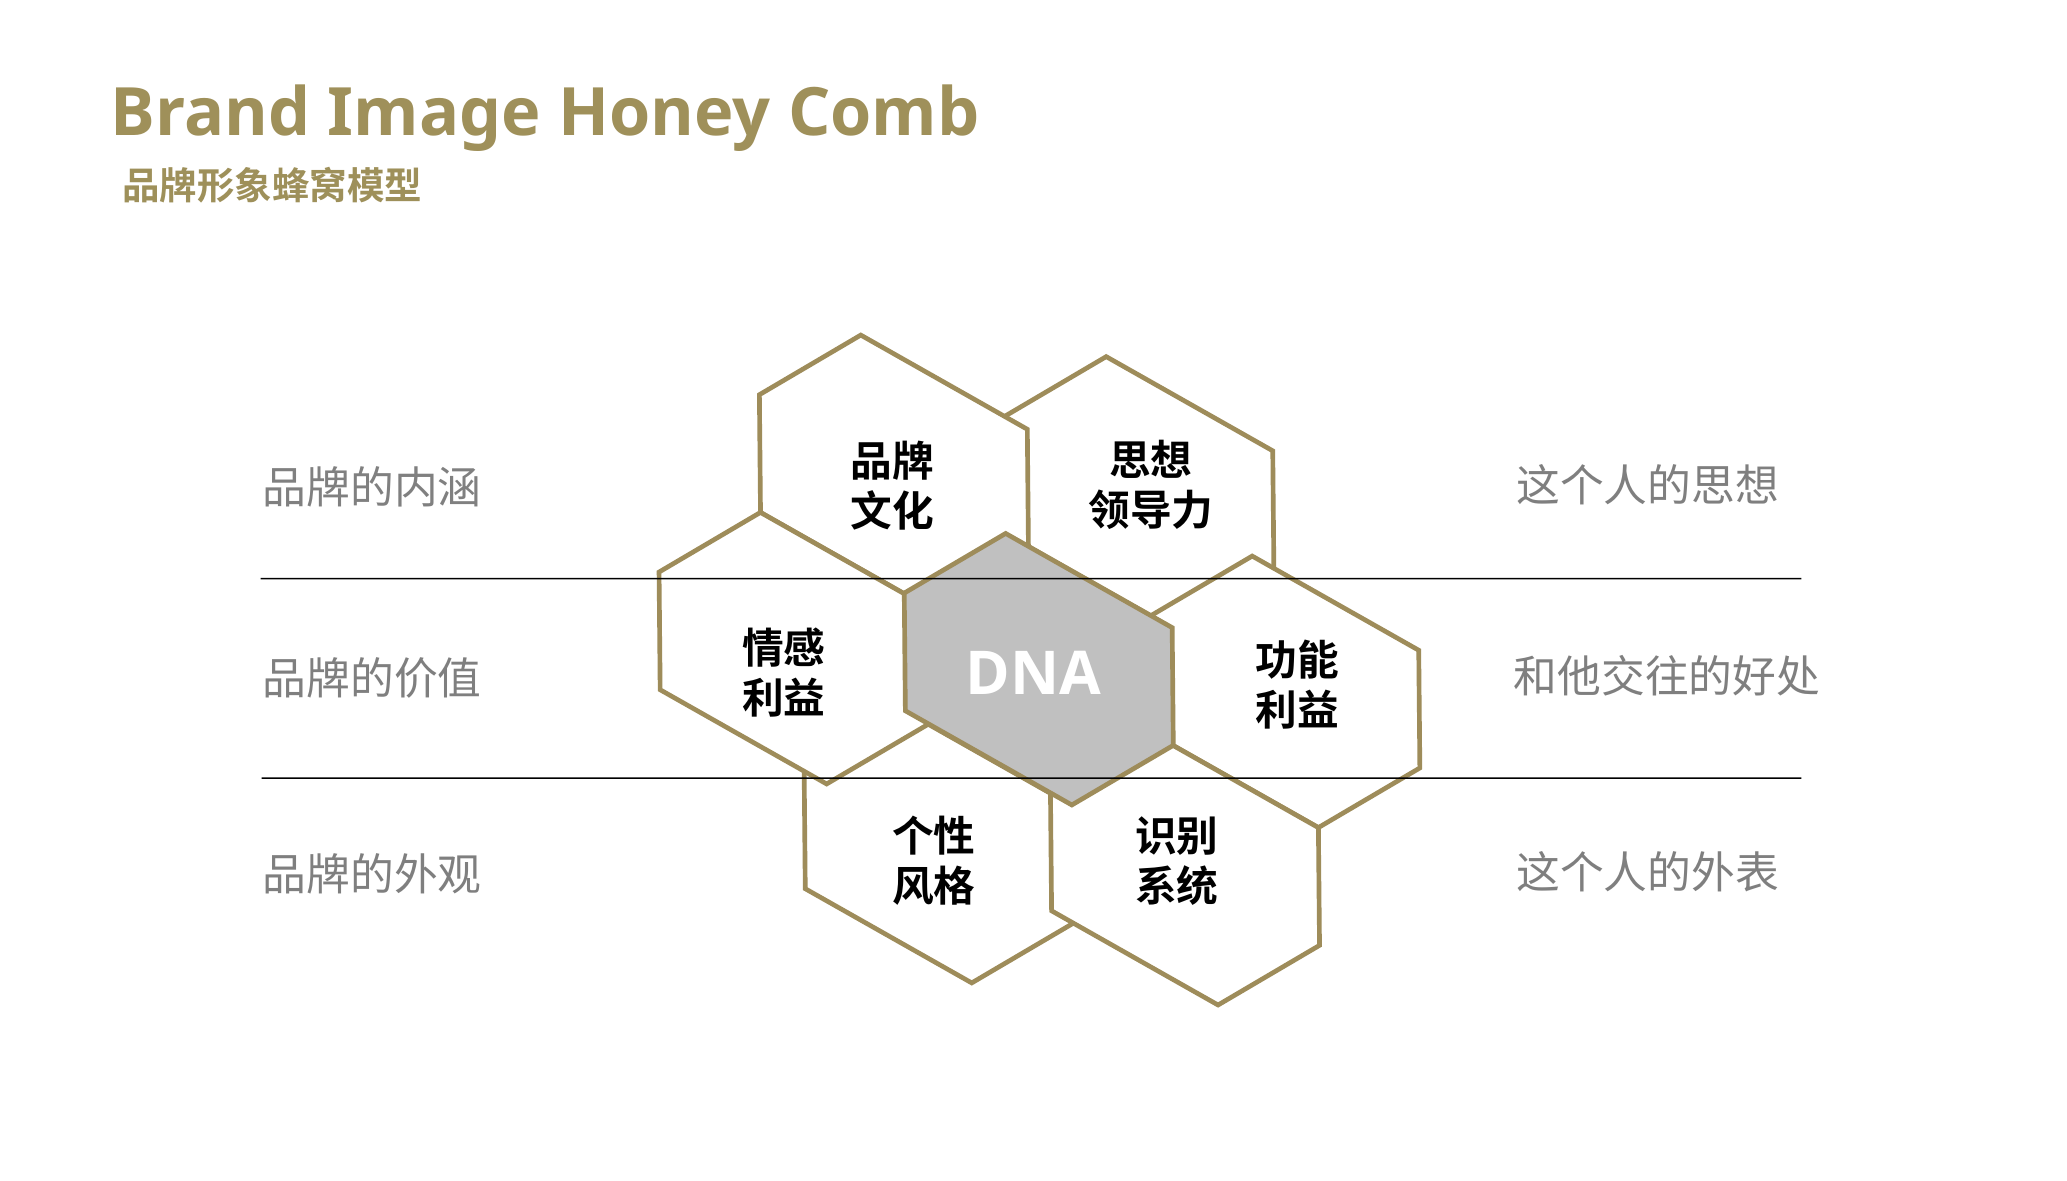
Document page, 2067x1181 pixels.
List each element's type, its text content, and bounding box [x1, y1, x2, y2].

text_box 品牌的内涵 [183, 452, 562, 521]
text_box 和他交往的好处 [1458, 641, 1876, 710]
text_box 这个人的外表 [1458, 836, 1837, 905]
text_box 品牌形象蜂窝模型 [107, 154, 1141, 215]
text_box 品牌的价值 [183, 643, 562, 712]
text_box 这个人的思想 [1458, 450, 1837, 519]
text_box 品牌的外观 [183, 838, 562, 907]
text_box Brand Image Honey Comb [95, 60, 1831, 156]
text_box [659, 363, 1419, 976]
